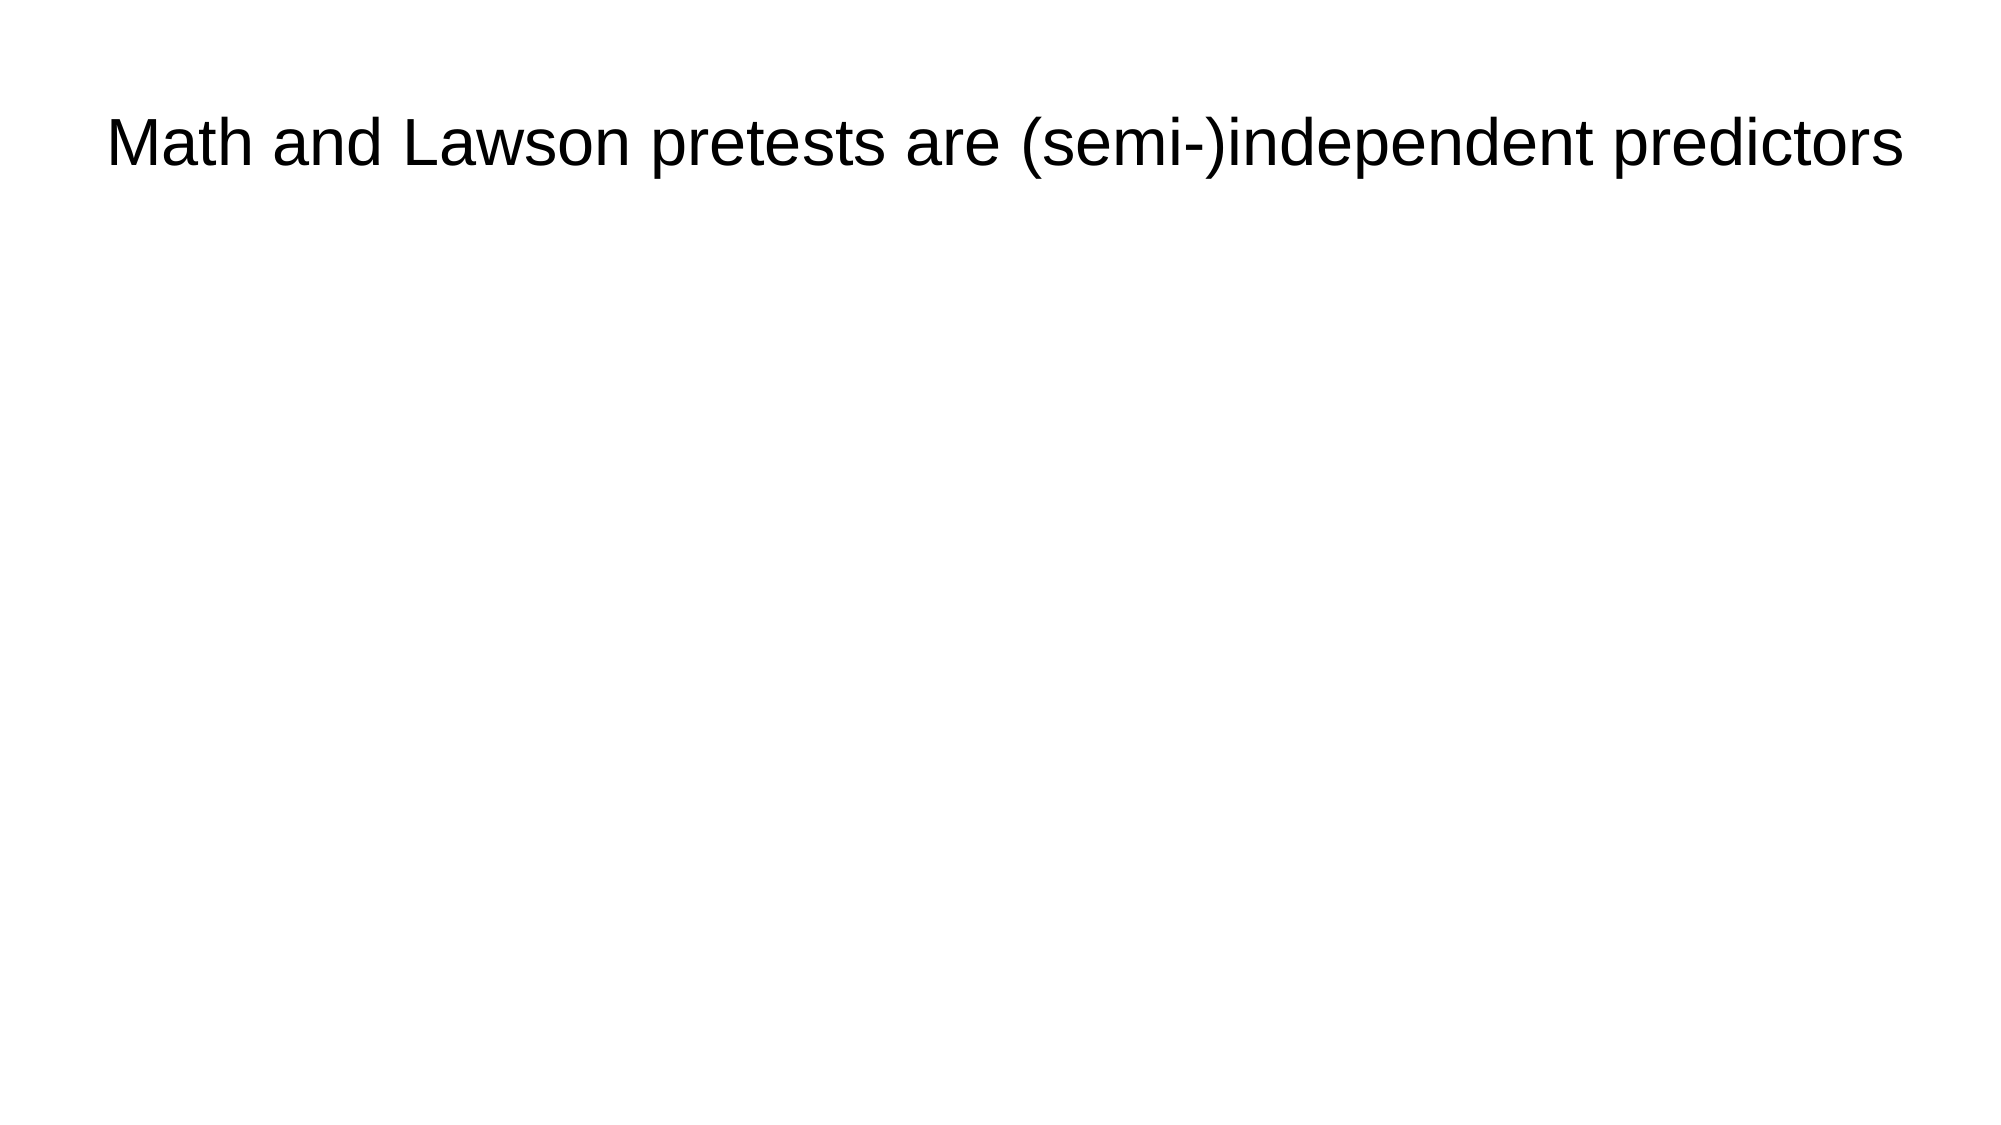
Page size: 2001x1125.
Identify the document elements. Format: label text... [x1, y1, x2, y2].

title Math and Lawson pretests are (semi-)independent predictors [49, 44, 1963, 233]
